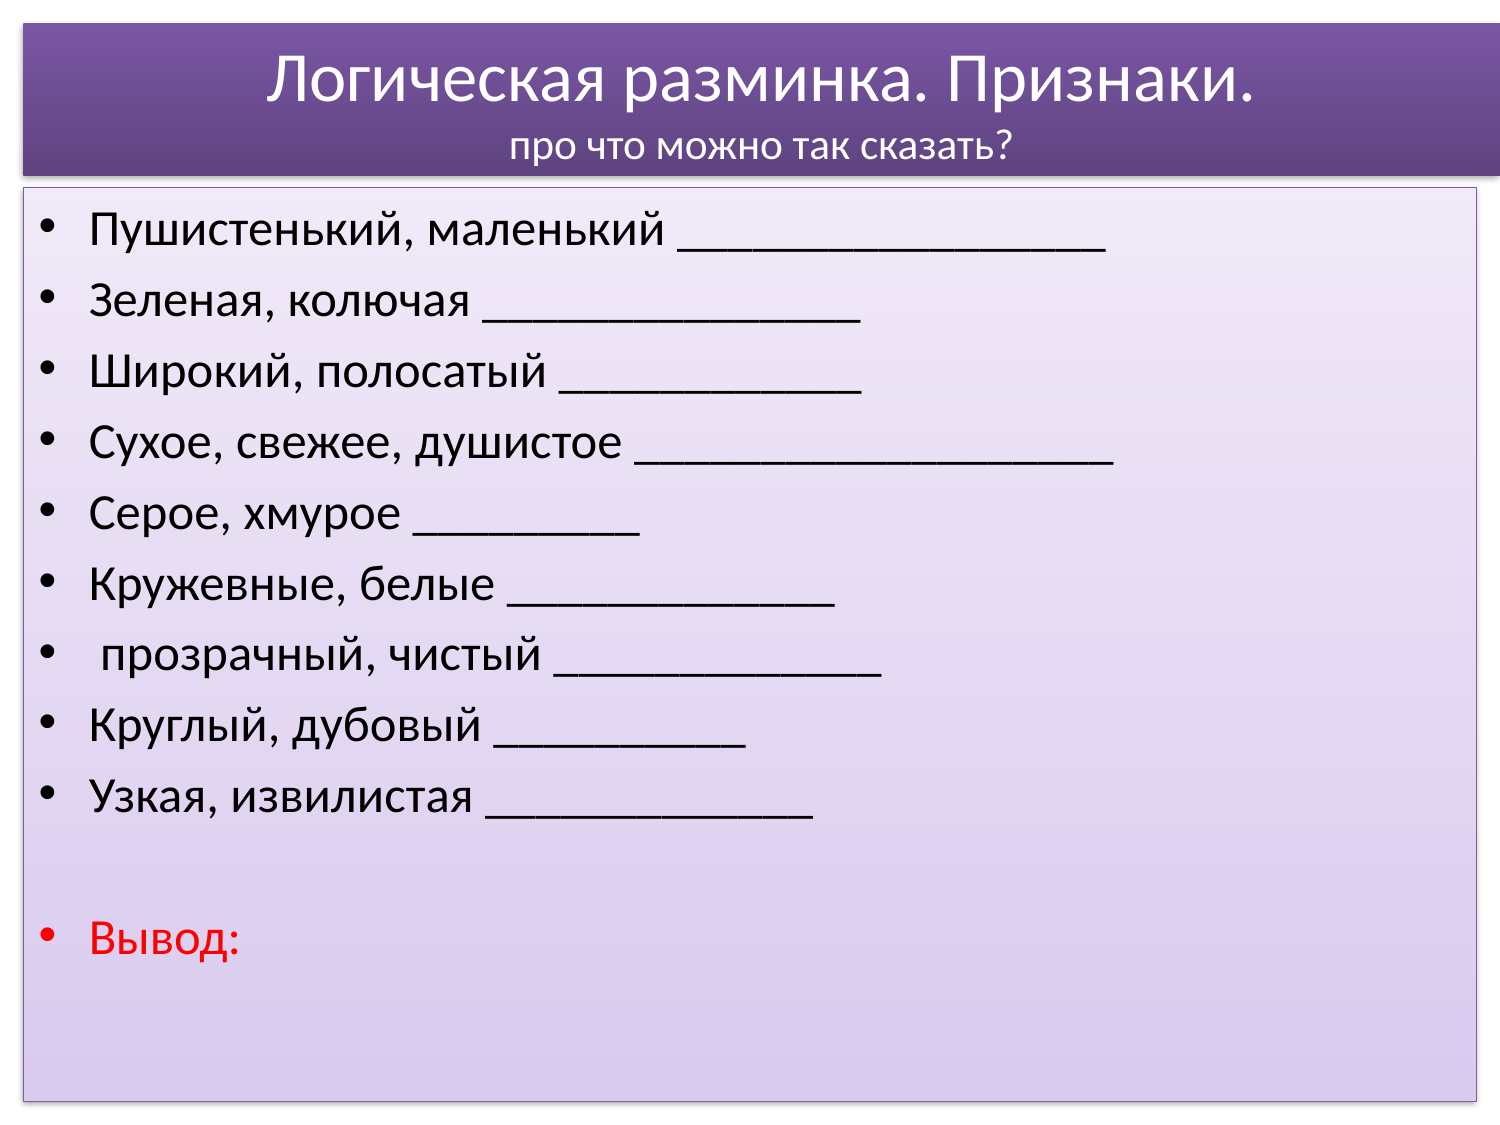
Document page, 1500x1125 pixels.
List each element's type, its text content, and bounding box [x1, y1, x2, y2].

title Логическая разминка. Признаки. про что можно так сказать? [23, 23, 1500, 176]
list Пушистенький, маленький _________________ Зеленая, колючая _______________ Широкий, полосатый ____________ Сухое, свежее, душистое ___________________ Серое, хмурое _________ Кружевные, белые _____________ прозрачный, чистый _____________ Круглый, дубовый __________ Узкая, извилистая _____________ Вывод: [23, 187, 1477, 1102]
